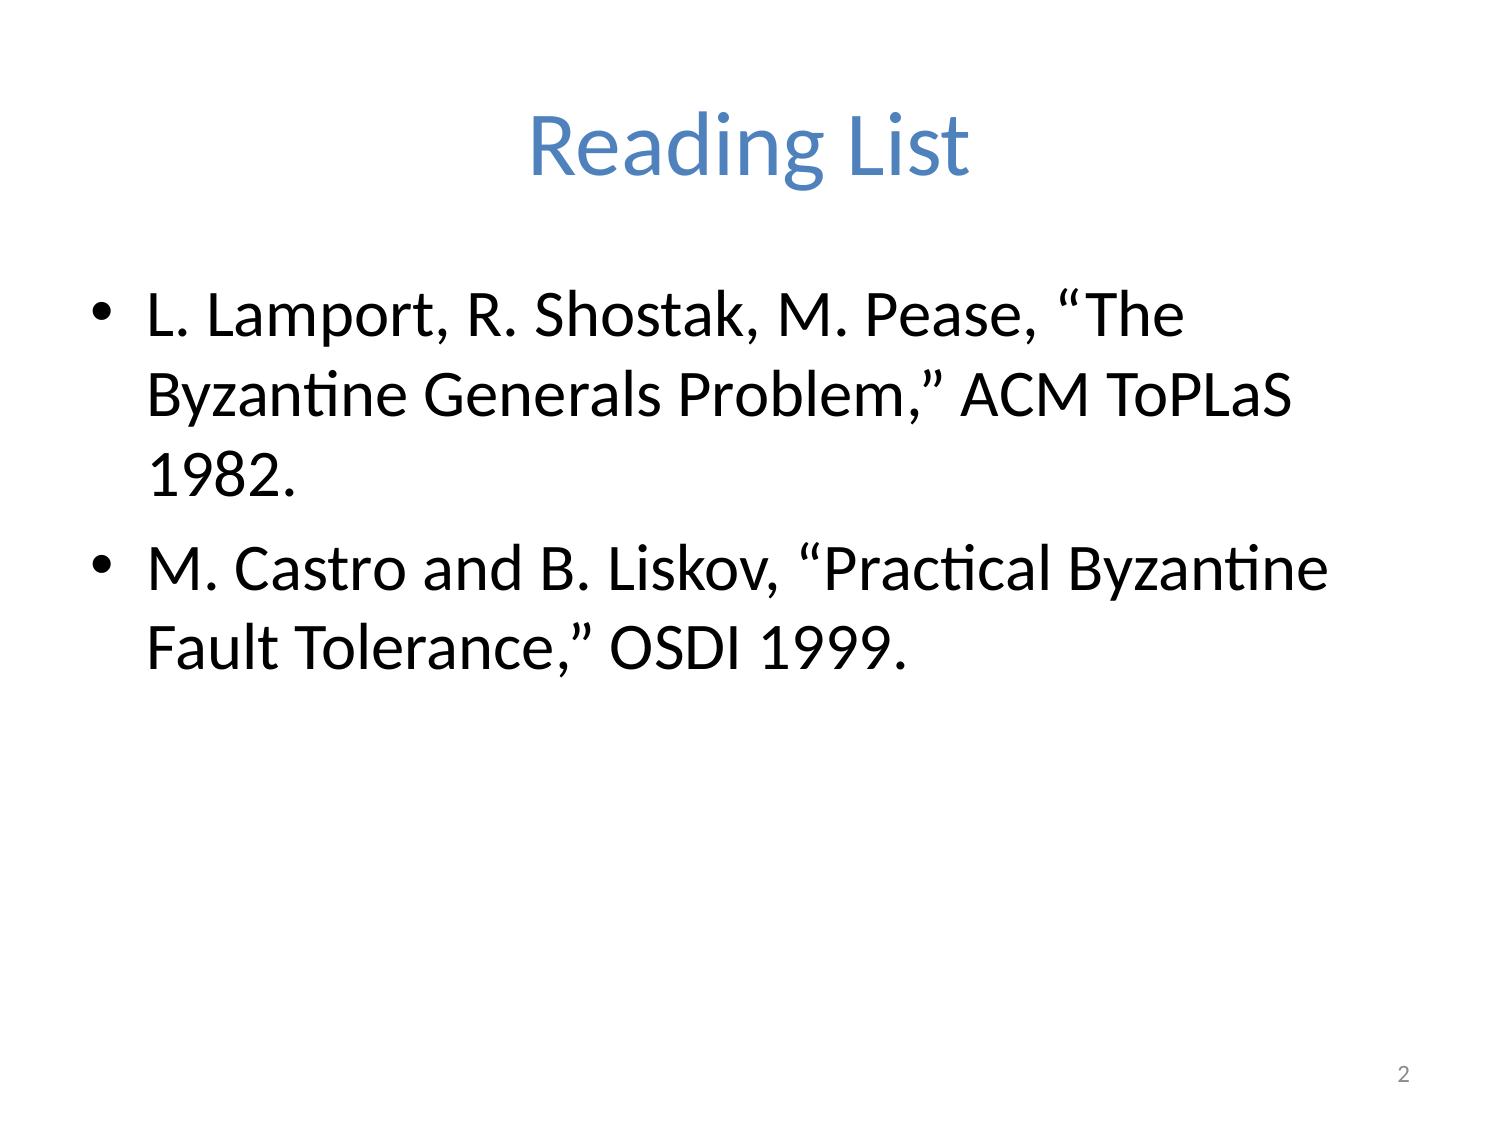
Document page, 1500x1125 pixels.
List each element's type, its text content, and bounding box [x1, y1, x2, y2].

list L. Lamport, R. Shostak, M. Pease, “The Byzantine Generals Problem,” ACM ToPLaS 1982. M. Castro and B. Liskov, “Practical Byzantine Fault Tolerance,” OSDI 1999. [75, 262, 1425, 1005]
slide_number 2 [1074, 1042, 1425, 1103]
title Reading List [75, 45, 1425, 233]
